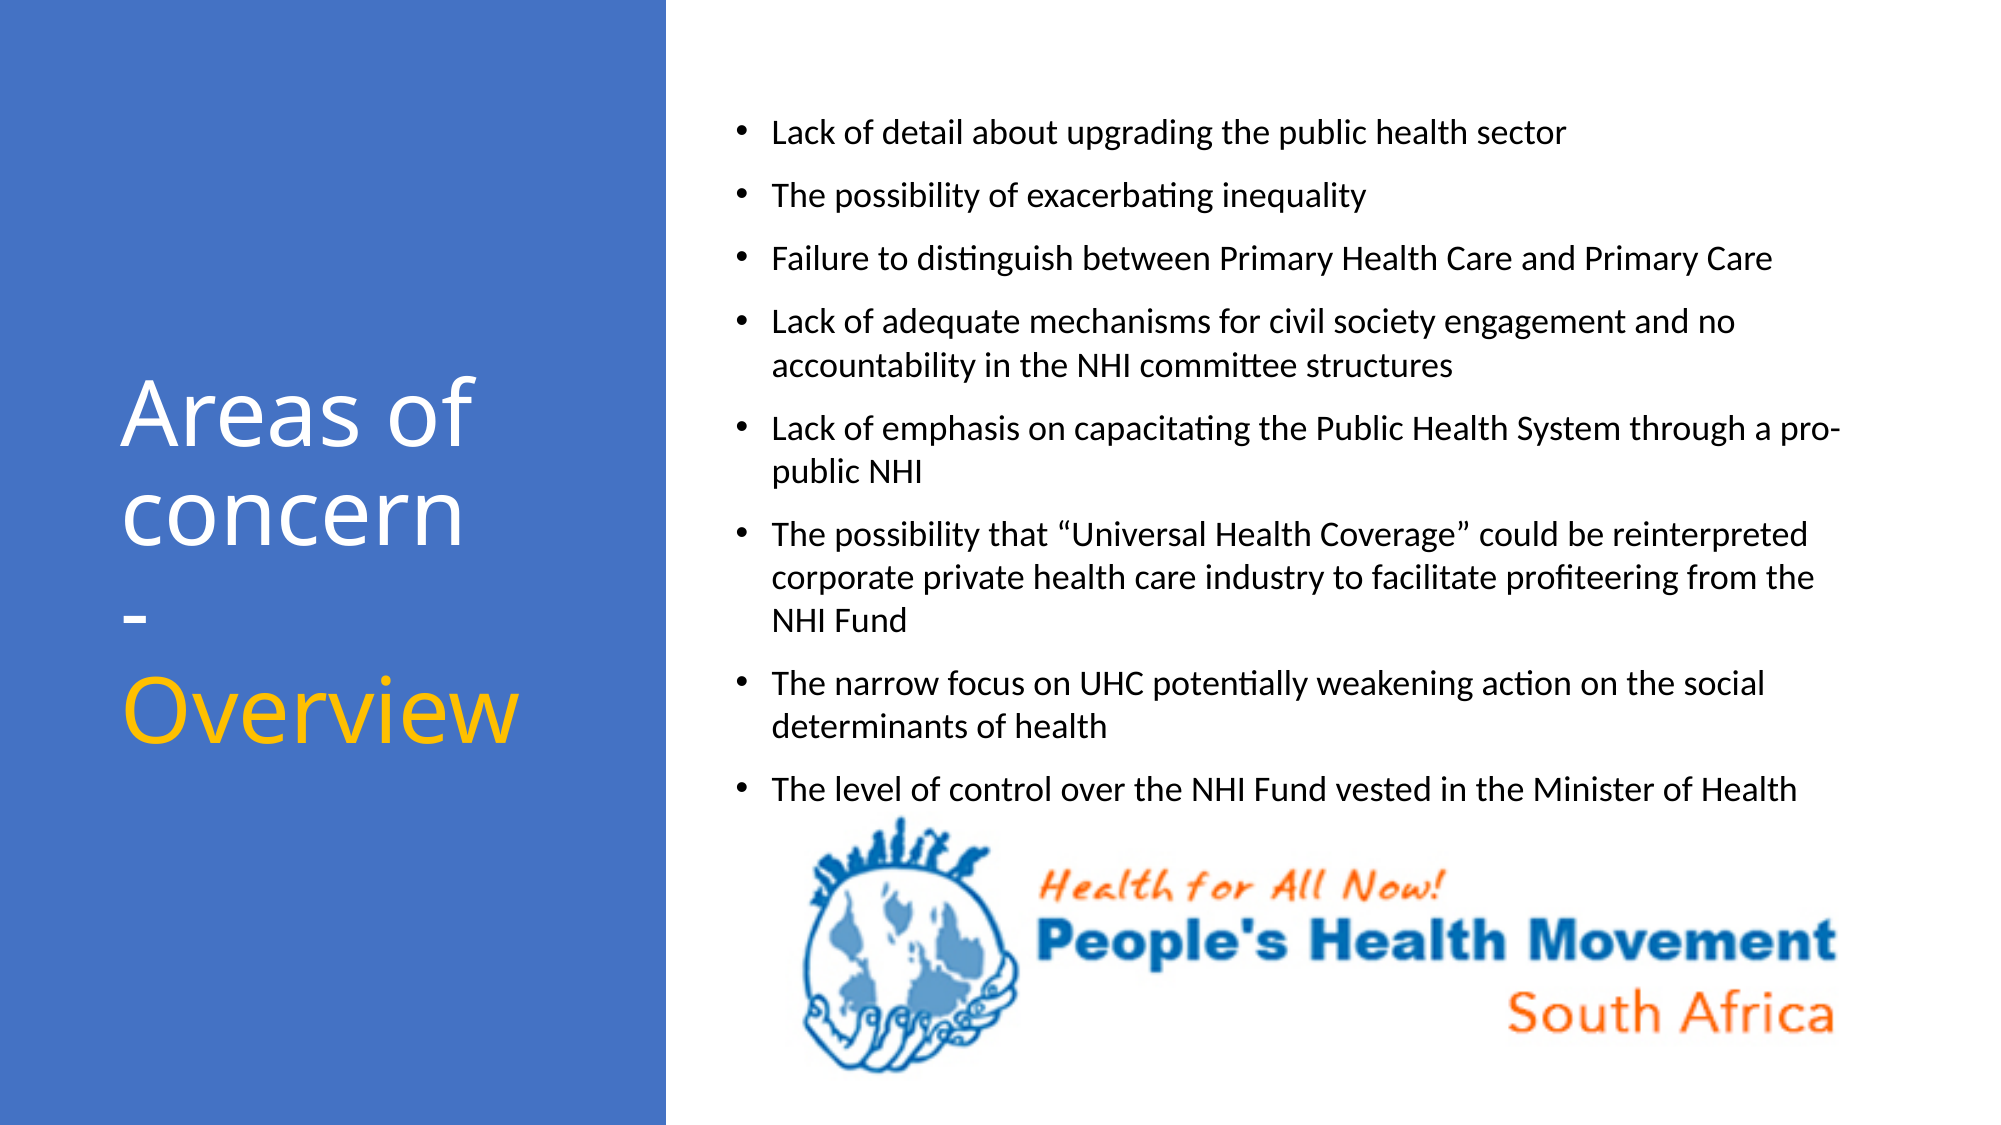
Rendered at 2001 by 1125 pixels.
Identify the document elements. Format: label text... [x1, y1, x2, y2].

text_box [0, 0, 667, 1125]
title Areas of concern - Overview [105, 104, 614, 1026]
list Lack of detail about upgrading the public health sector The possibility of exacerbating inequality Failure to distinguish between Primary Health Care and Primary Care Lack of adequate mechanisms for civil society engagement and no accountability in the NHI committee structures Lack of emphasis on capacitating the Public Health System through a pro-public NHI The possibility that “Universal Health Coverage” could be reinterpreted corporate private health care industry to facilitate profiteering from the NHI Fund The narrow focus on UHC potentially weakening action on the social determinants of health The level of control over the NHI Fund vested in the Minister of Health [720, 101, 1895, 824]
picture [767, 811, 1899, 1081]
